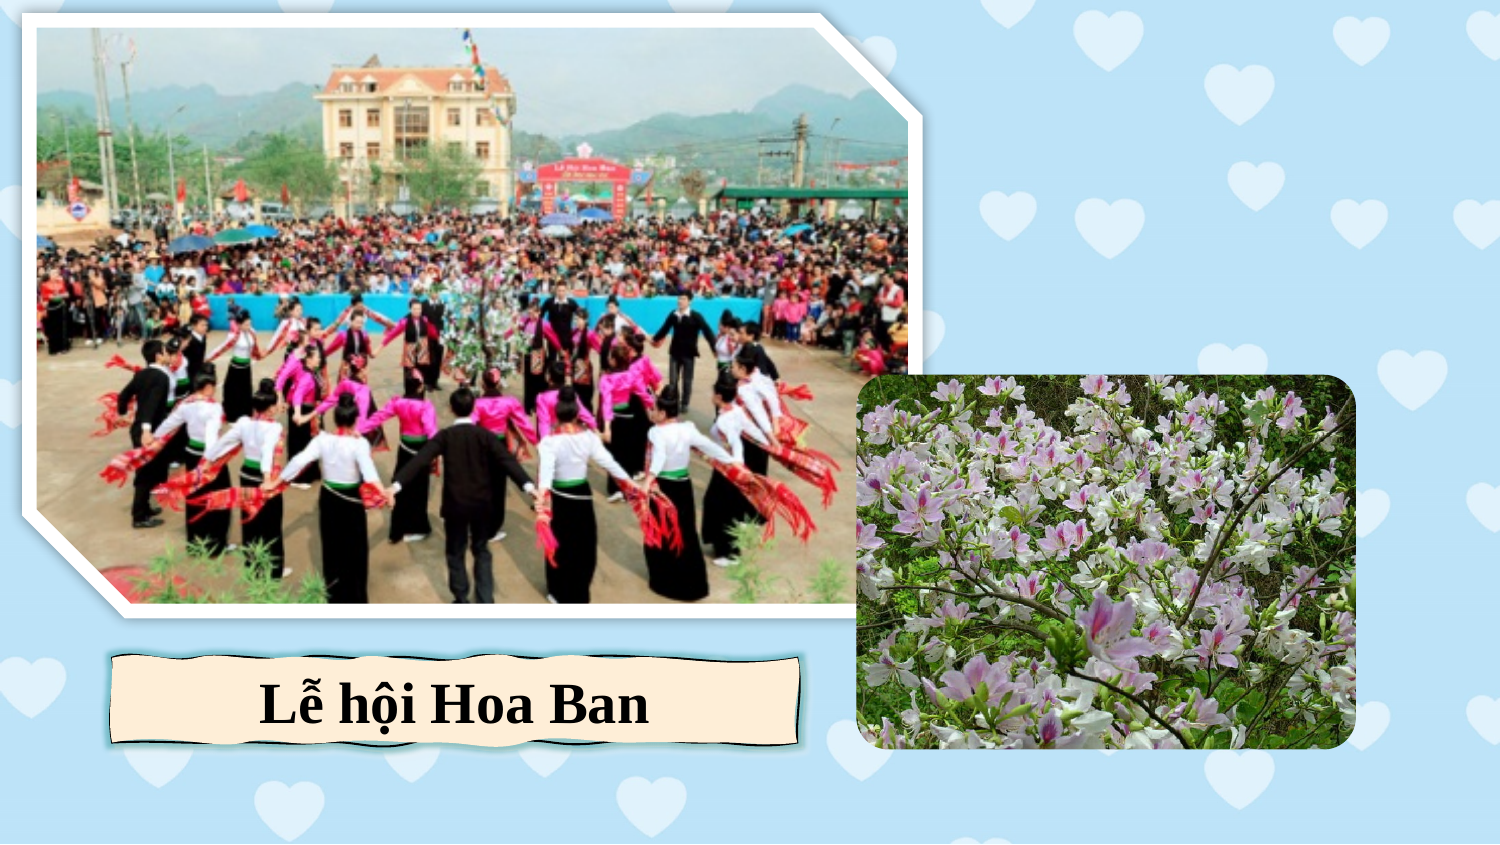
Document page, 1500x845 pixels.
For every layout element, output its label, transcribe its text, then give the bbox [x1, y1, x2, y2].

picture [0, 0, 1500, 844]
text_box Lễ hội Hoa Ban [110, 654, 800, 747]
